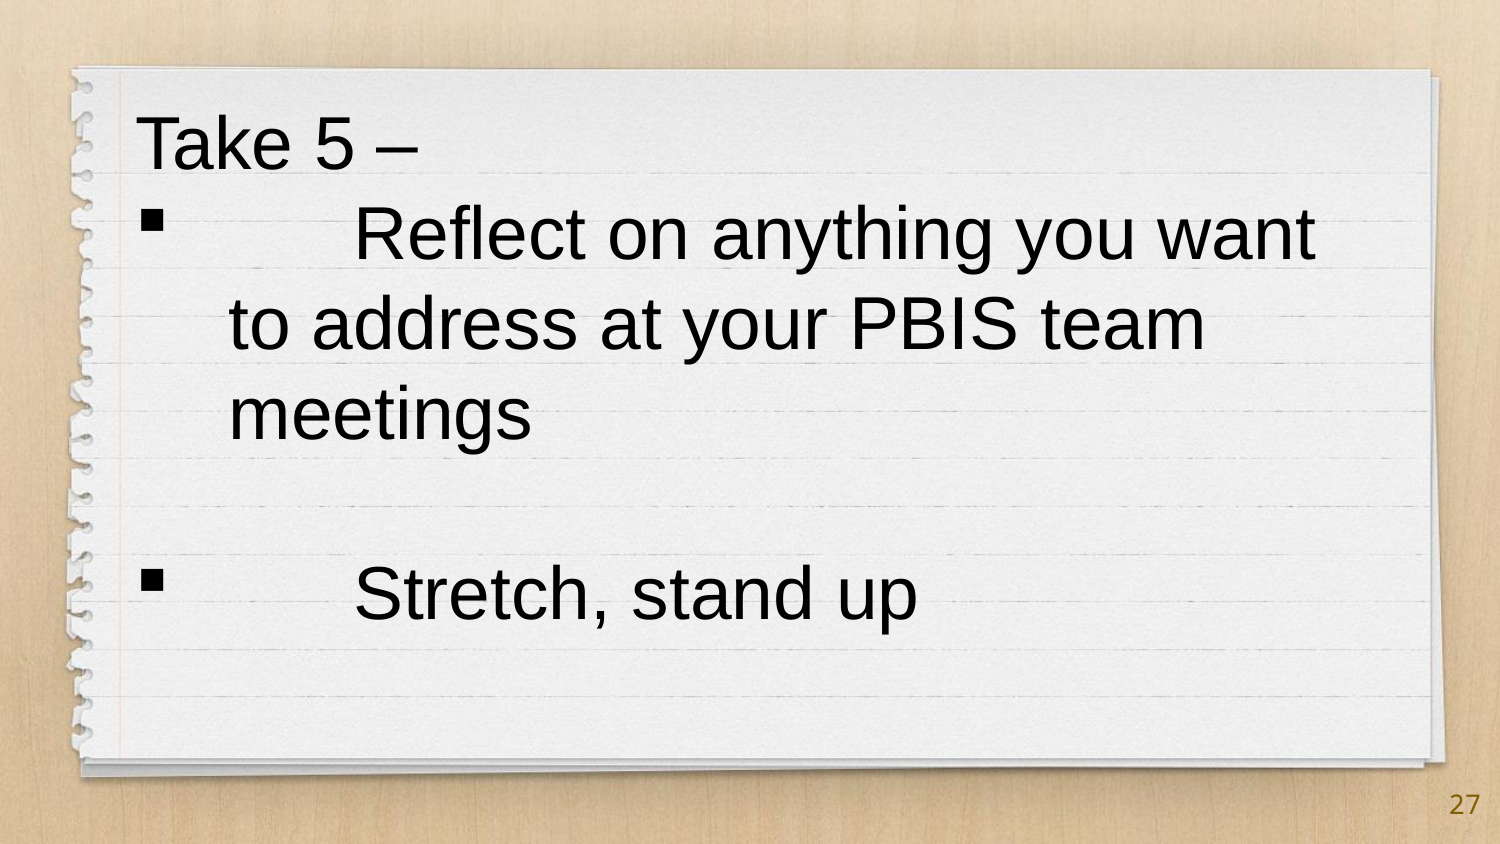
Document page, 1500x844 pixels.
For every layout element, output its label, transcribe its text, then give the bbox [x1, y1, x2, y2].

slide_number 27 [1429, 767, 1500, 844]
picture [0, 0, 1500, 844]
text_box Take 5 – Reflect on anything you want to address at your PBIS team meetings Stretch, stand up [120, 86, 1413, 642]
